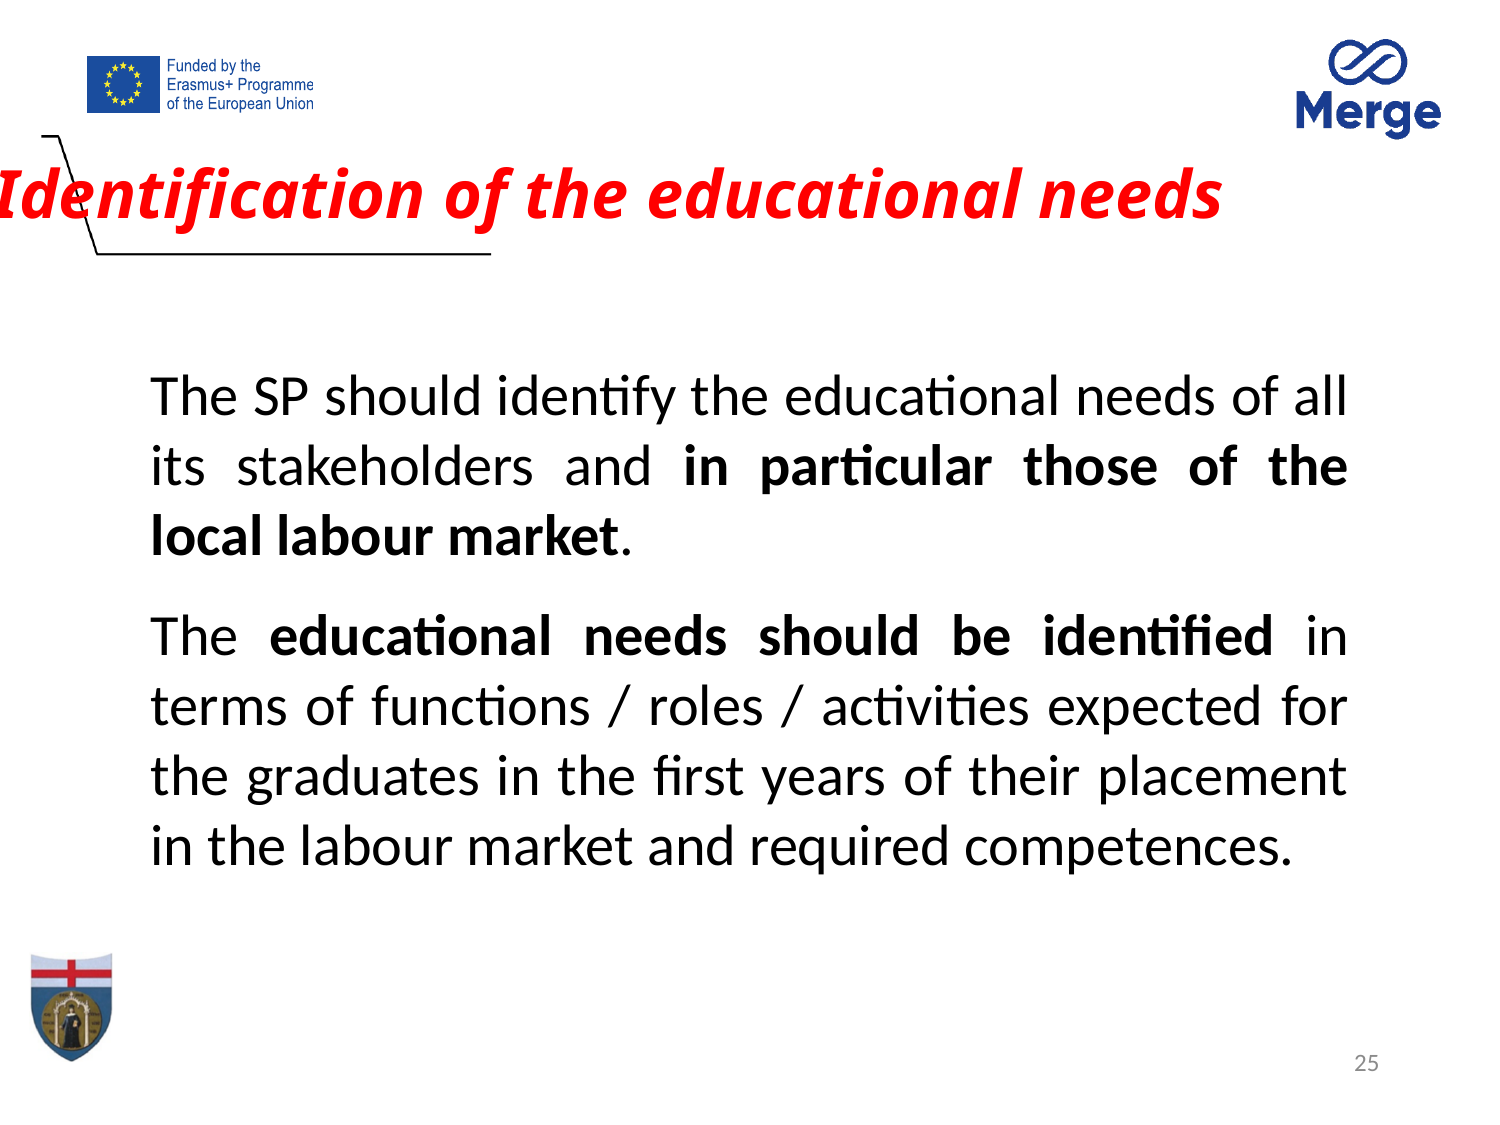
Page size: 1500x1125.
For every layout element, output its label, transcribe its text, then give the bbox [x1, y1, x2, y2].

picture [41, 240, 492, 256]
slide_number 25 [1057, 1031, 1395, 1092]
picture [41, 135, 492, 144]
text_box Identification of the educational needs [0, 144, 1240, 240]
picture [29, 952, 113, 1062]
picture [1293, 39, 1442, 142]
subtitle The SP should identify the educational needs of all its stakeholders and in particular those of the local labour market. The educational needs should be identified in terms of functions / roles / activities expected for the graduates in the first years of their placement in the labour market and required competences. [135, 349, 1365, 1018]
